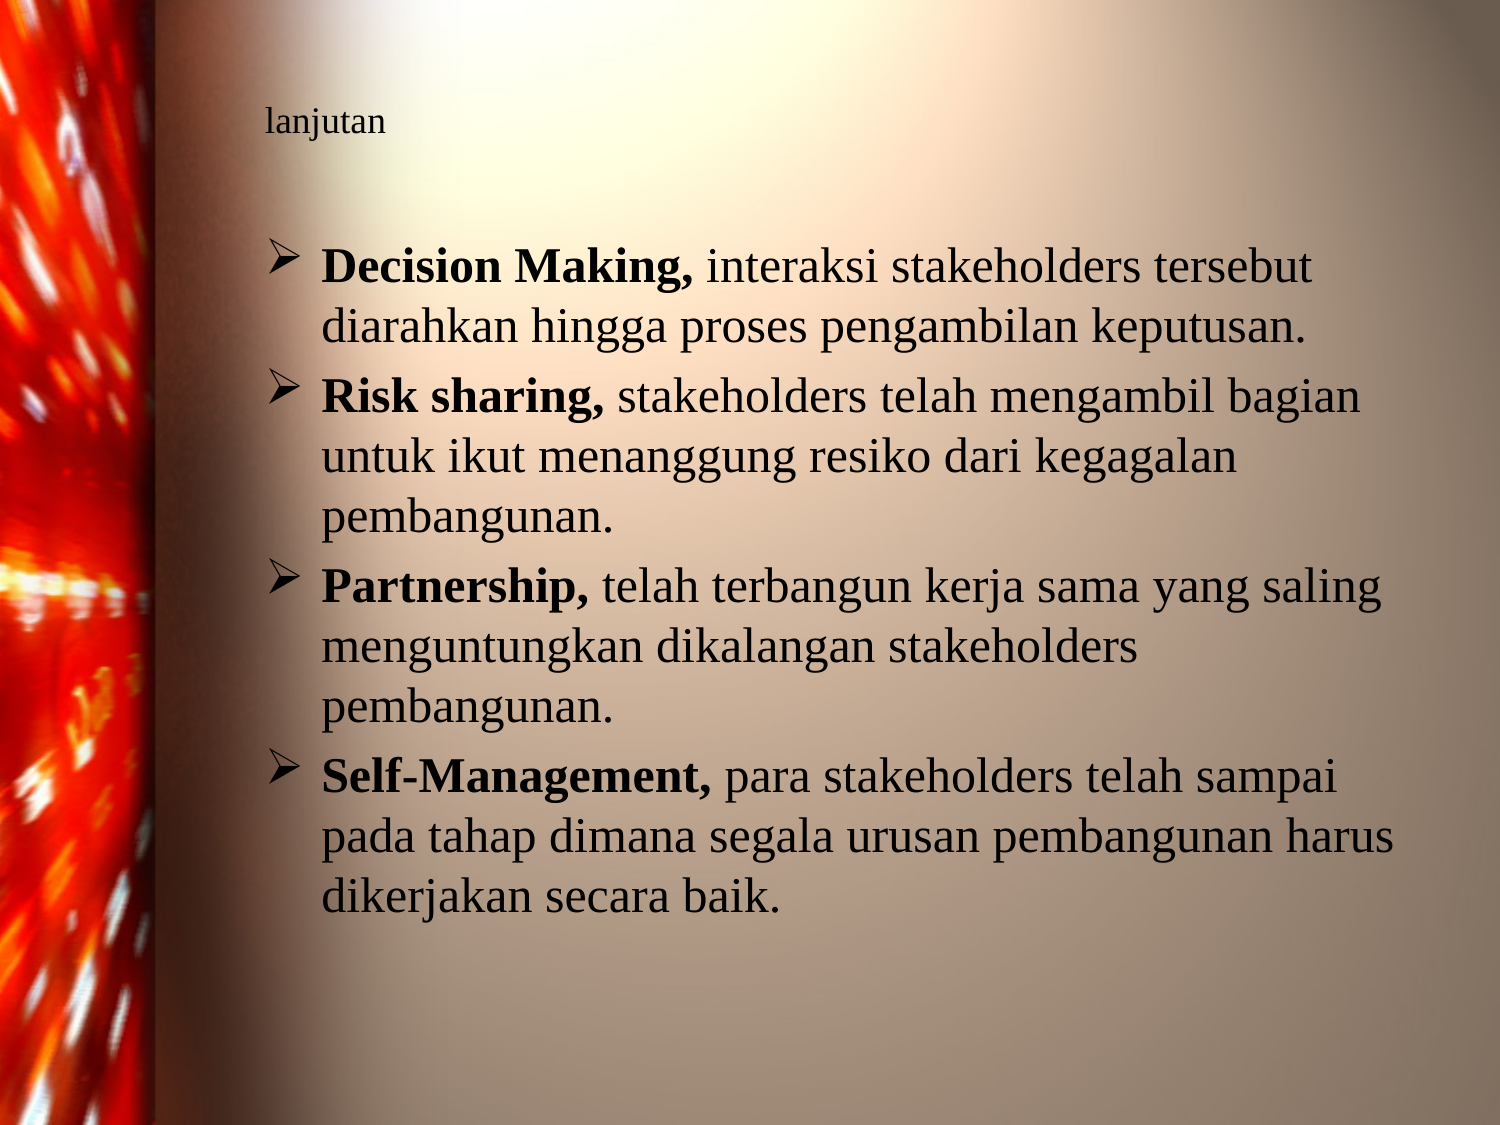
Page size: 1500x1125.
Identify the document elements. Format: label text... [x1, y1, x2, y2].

title lanjutan [249, 49, 1426, 188]
list Decision Making, interaksi stakeholders tersebut diarahkan hingga proses pengambilan keputusan. Risk sharing, stakeholders telah mengambil bagian untuk ikut menanggung resiko dari kegagalan pembangunan. Partnership, telah terbangun kerja sama yang saling menguntungkan dikalangan stakeholders pembangunan. Self-Management, para stakeholders telah sampai pada tahap dimana segala urusan pembangunan harus dikerjakan secara baik. [249, 224, 1426, 988]
picture [0, 0, 1500, 1125]
